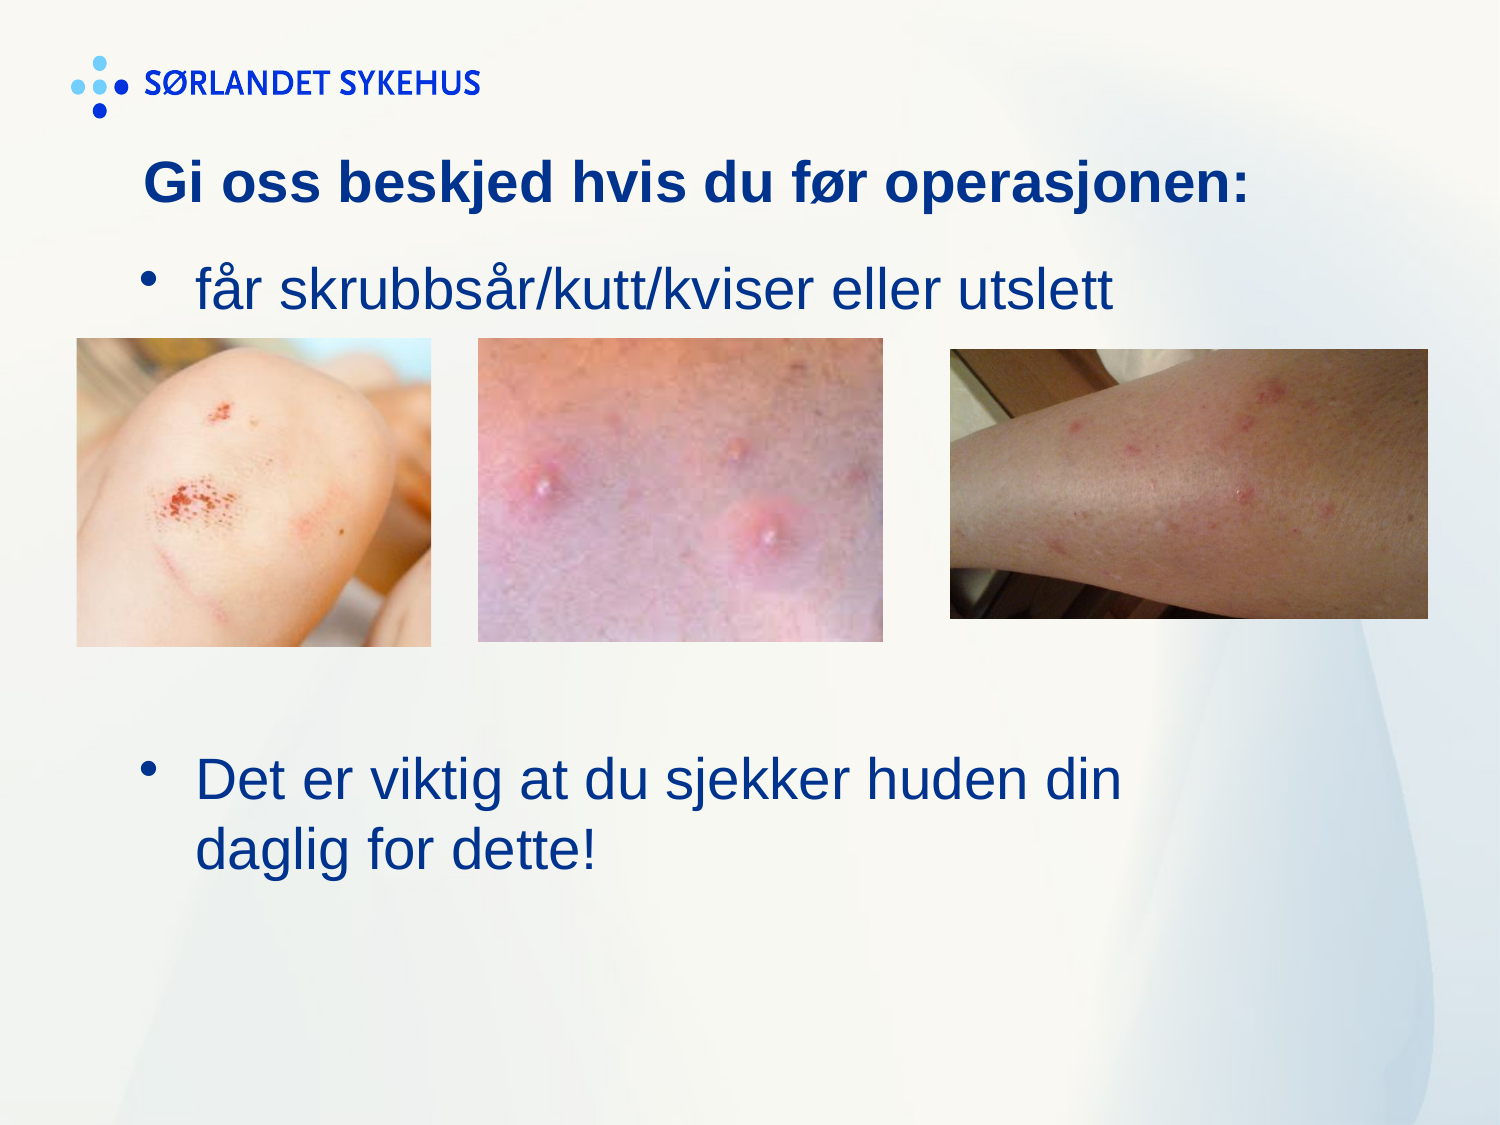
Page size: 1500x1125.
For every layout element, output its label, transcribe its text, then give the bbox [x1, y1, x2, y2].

picture [0, 0, 1500, 1125]
title Gi oss beskjed hvis du før operasjonen: [128, 136, 1285, 244]
list får skrubbsår/kutt/kviser eller utslett Det er viktig at du sjekker huden din daglig for dette! [123, 243, 1273, 965]
